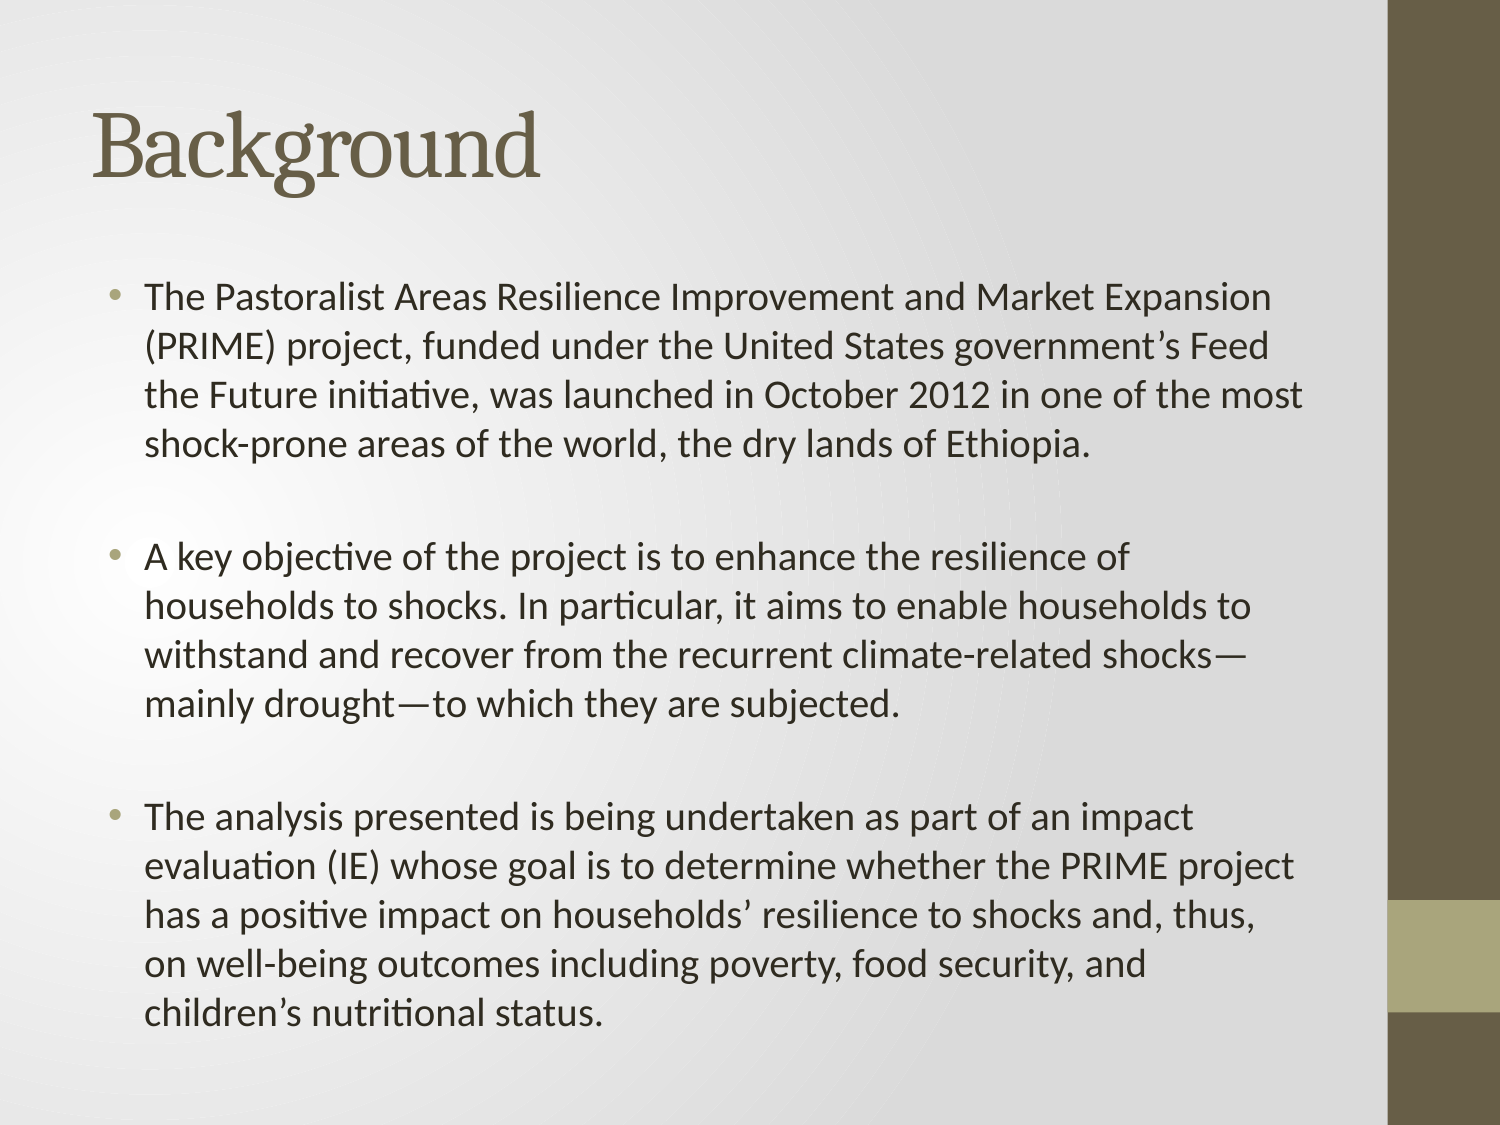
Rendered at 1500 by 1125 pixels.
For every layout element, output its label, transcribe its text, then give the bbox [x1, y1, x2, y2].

list The Pastoralist Areas Resilience Improvement and Market Expansion (PRIME) project, funded under the United States government’s Feed the Future initiative, was launched in October 2012 in one of the most shock-prone areas of the world, the dry lands of Ethiopia. A key objective of the project is to enhance the resilience of households to shocks. In particular, it aims to enable households to withstand and recover from the recurrent climate-related shocks—mainly drought—to which they are subjected. The analysis presented is being undertaken as part of an impact evaluation (IE) whose goal is to determine whether the PRIME project has a positive impact on households’ resilience to shocks and, thus, on well-being outcomes including poverty, food security, and children’s nutritional status. [75, 262, 1325, 1050]
title Background [75, 45, 1325, 233]
